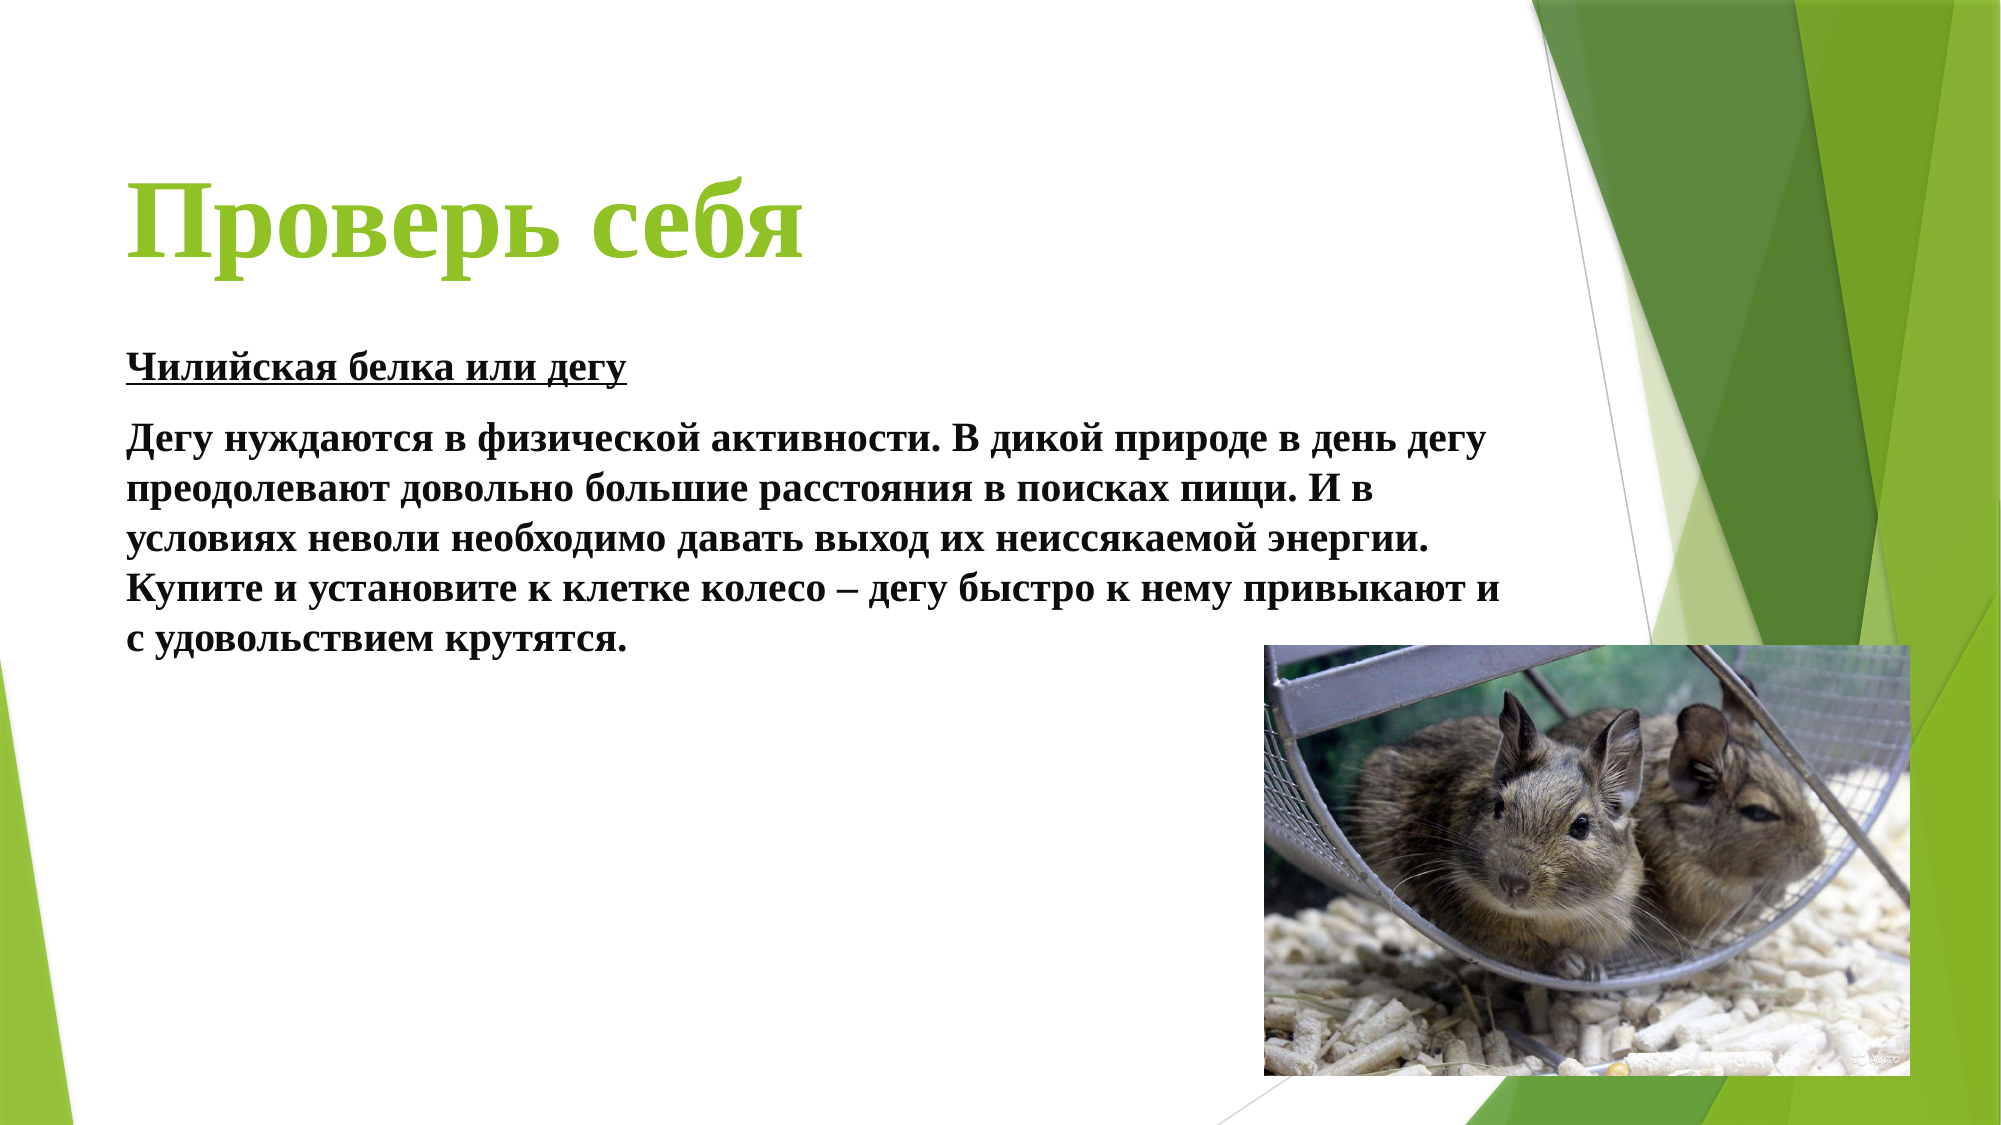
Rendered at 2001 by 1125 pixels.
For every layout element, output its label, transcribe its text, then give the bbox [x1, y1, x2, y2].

picture [1263, 644, 1910, 1076]
list Чилийская белка или дегу Дегу нуждаются в физической активности. В дикой природе в день дегу преодолевают довольно большие расстояния в поисках пищи. И в условиях неволи необходимо давать выход их неиссякаемой энергии. Купите и установите к клетке колесо – дегу быстро к нему привыкают и с удовольствием крутятся. [111, 330, 1522, 884]
title Проверь себя [111, 107, 1522, 289]
